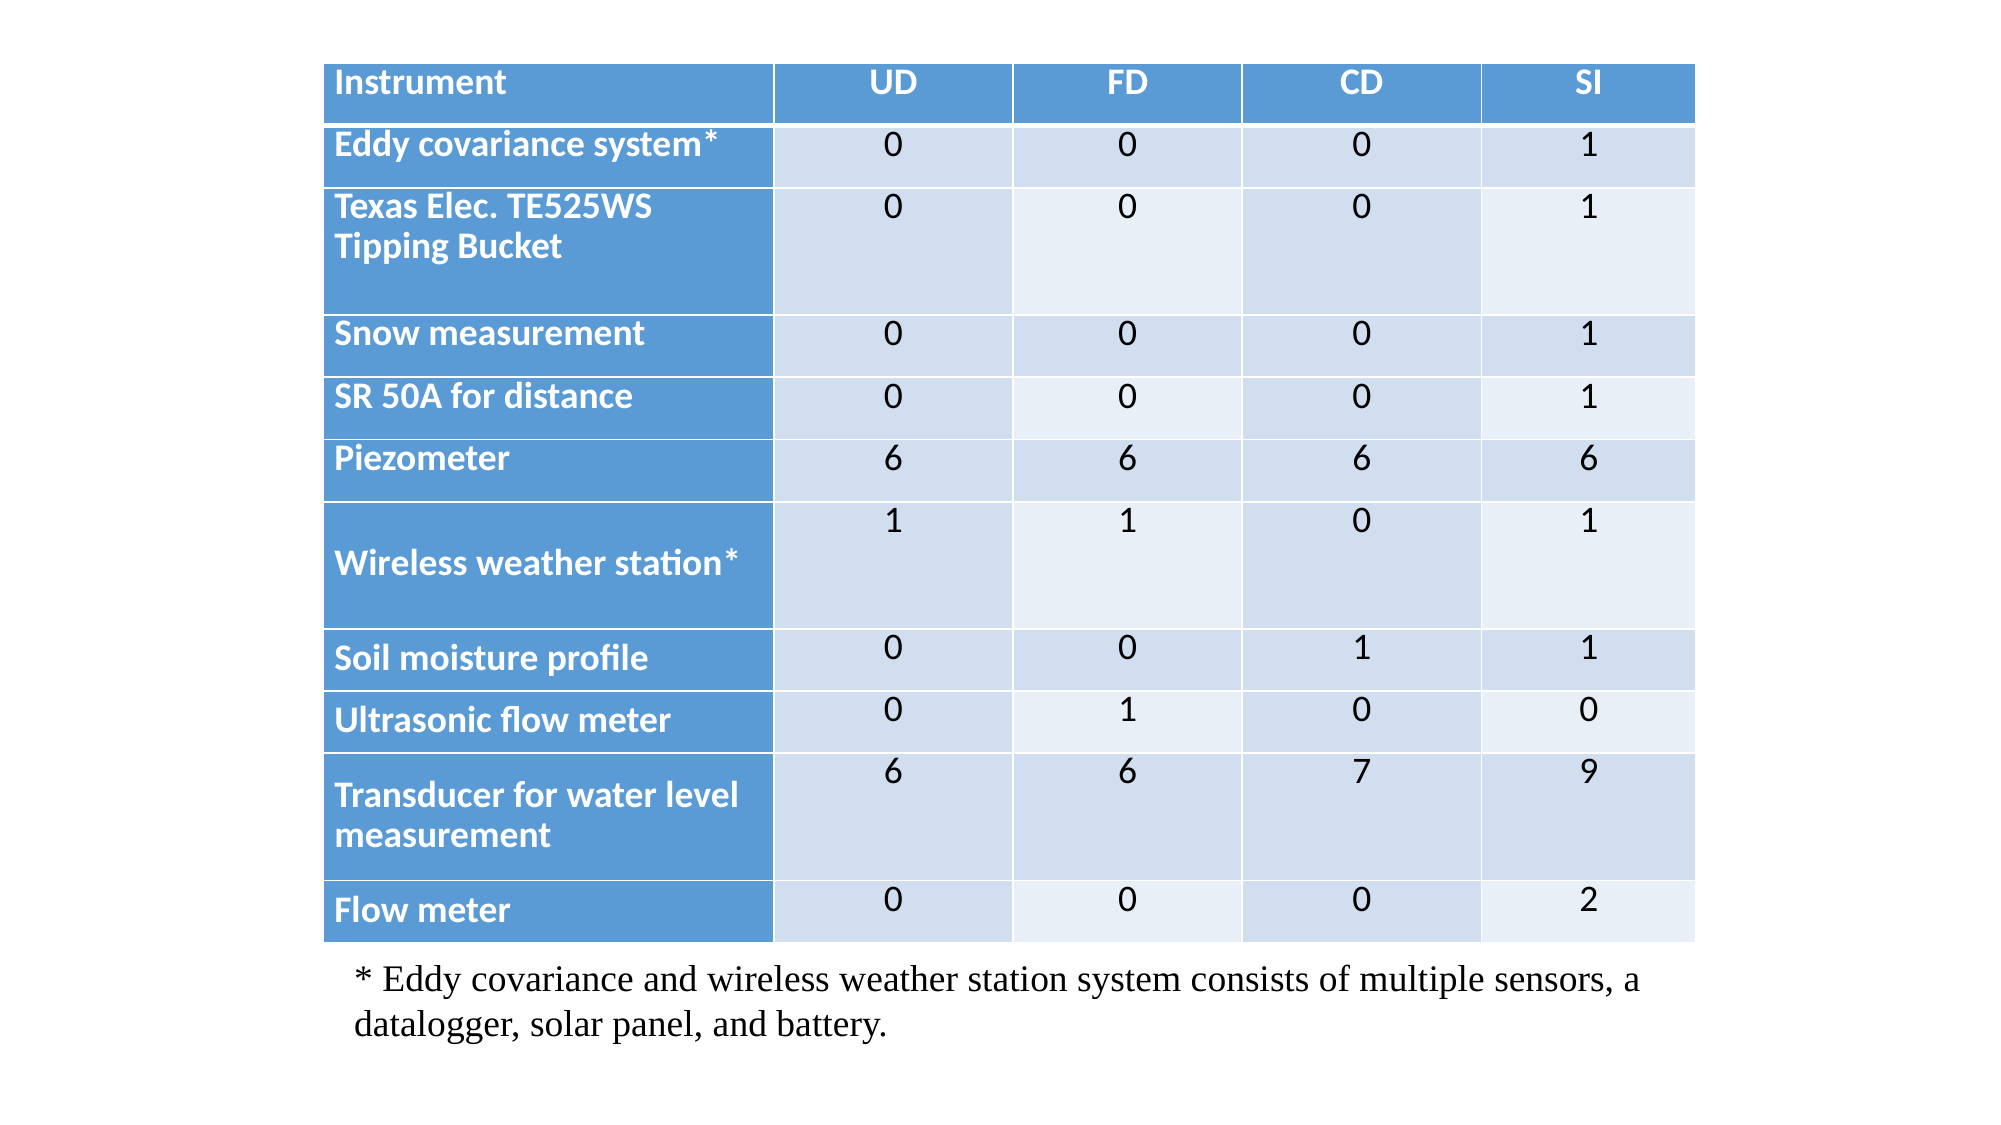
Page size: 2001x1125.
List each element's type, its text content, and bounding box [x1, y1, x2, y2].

table_cell 0 [1482, 692, 1695, 752]
table_cell 1 [1482, 378, 1695, 439]
table_cell 1 [775, 503, 1012, 628]
table_cell 0 [775, 881, 1012, 942]
table_cell 1 [1482, 189, 1695, 314]
table_cell 1 [1014, 692, 1241, 752]
table_cell Eddy covariance system* [324, 128, 773, 187]
table_cell 9 [1482, 754, 1695, 880]
table_cell Piezometer [324, 440, 773, 501]
table_cell Snow measurement [324, 316, 773, 376]
table_cell 0 [1243, 503, 1481, 628]
table_header Instrument [324, 64, 773, 123]
table_cell 1 [1482, 316, 1695, 376]
table_cell 1 [1482, 128, 1695, 187]
table_cell 0 [775, 378, 1012, 439]
table_cell 0 [775, 630, 1012, 690]
table_cell 0 [1243, 316, 1481, 376]
table_cell 6 [1482, 440, 1695, 501]
table_cell 0 [1014, 316, 1241, 376]
table_cell Ultrasonic flow meter [324, 692, 773, 752]
table_cell 7 [1243, 754, 1481, 880]
table_cell 0 [775, 316, 1012, 376]
table_header SI [1482, 64, 1695, 123]
table_cell Texas Elec. TE525WS Tipping Bucket [324, 189, 773, 314]
table_cell Flow meter [324, 881, 773, 942]
table_cell 0 [775, 128, 1012, 187]
table_cell Transducer for water level measurement [324, 754, 773, 880]
text_box * Eddy covariance and wireless weather station system consists of multiple sensors, a datalogger, solar panel, and battery. [339, 946, 1750, 1052]
table_cell 0 [1014, 189, 1241, 314]
table_header FD [1014, 64, 1241, 123]
table_cell 0 [1243, 189, 1481, 314]
table_cell 6 [1014, 440, 1241, 501]
table_cell 0 [1014, 128, 1241, 187]
table_cell 6 [775, 754, 1012, 880]
table_cell 1 [1014, 503, 1241, 628]
table_cell 0 [775, 189, 1012, 314]
table_cell 0 [1243, 128, 1481, 187]
table_header CD [1243, 64, 1481, 123]
table_cell 0 [1014, 881, 1241, 942]
table_cell 0 [1014, 378, 1241, 439]
table_cell Soil moisture profile [324, 630, 773, 690]
table_cell 0 [1243, 378, 1481, 439]
table_cell 6 [775, 440, 1012, 501]
table_cell SR 50A for distance [324, 378, 773, 439]
table_cell 6 [1243, 440, 1481, 501]
table_cell 1 [1482, 503, 1695, 628]
table_cell 6 [1014, 754, 1241, 880]
table_cell 0 [1014, 630, 1241, 690]
table_cell 2 [1482, 881, 1695, 942]
table_cell Wireless weather station* [324, 503, 773, 628]
table_cell 0 [1243, 692, 1481, 752]
table_cell 1 [1243, 630, 1481, 690]
table_cell 0 [775, 692, 1012, 752]
table_header UD [775, 64, 1012, 123]
table_cell 0 [1243, 881, 1481, 942]
table_cell 1 [1482, 630, 1695, 690]
